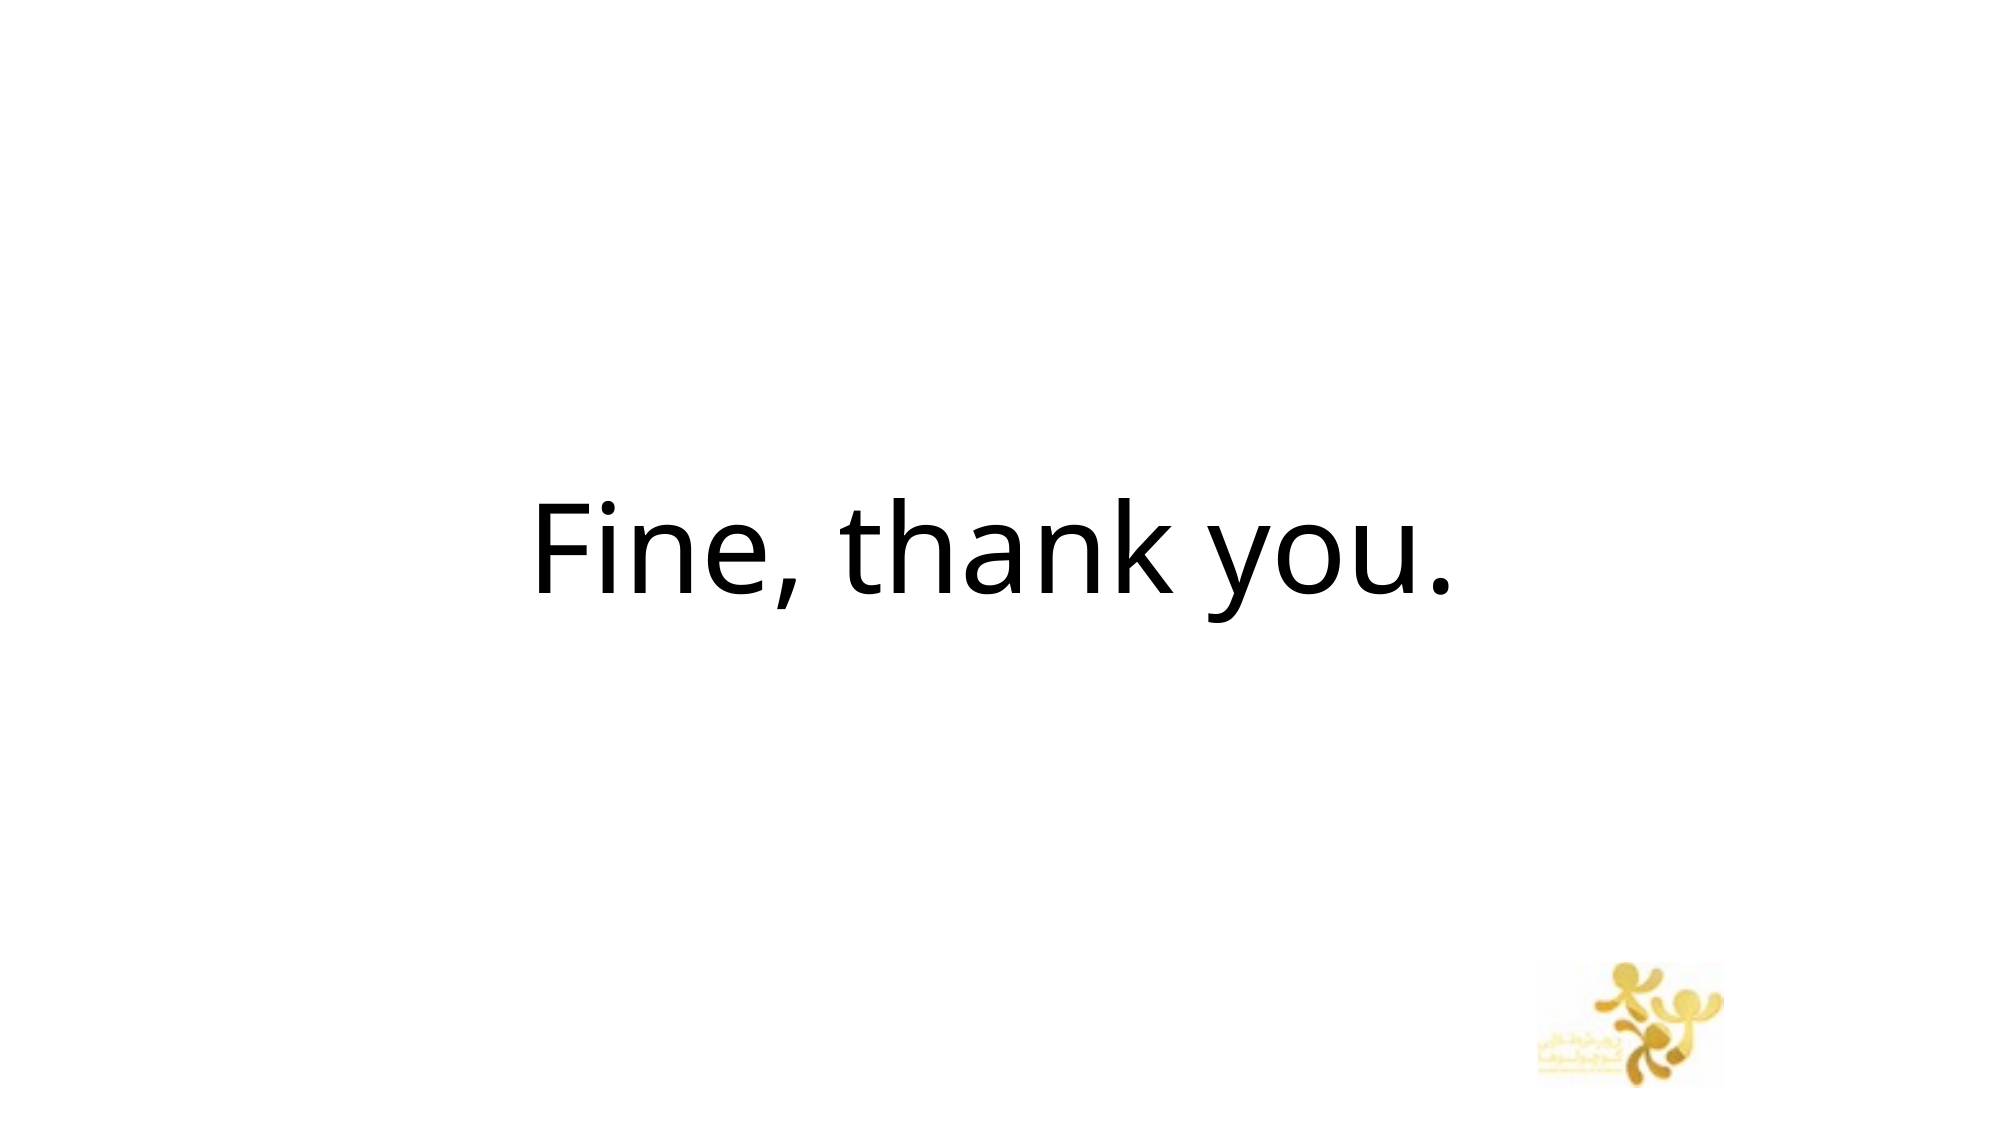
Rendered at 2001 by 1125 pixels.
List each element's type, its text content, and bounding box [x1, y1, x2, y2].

picture [1536, 962, 1724, 1088]
title Fine, thank you. [355, 386, 1631, 628]
